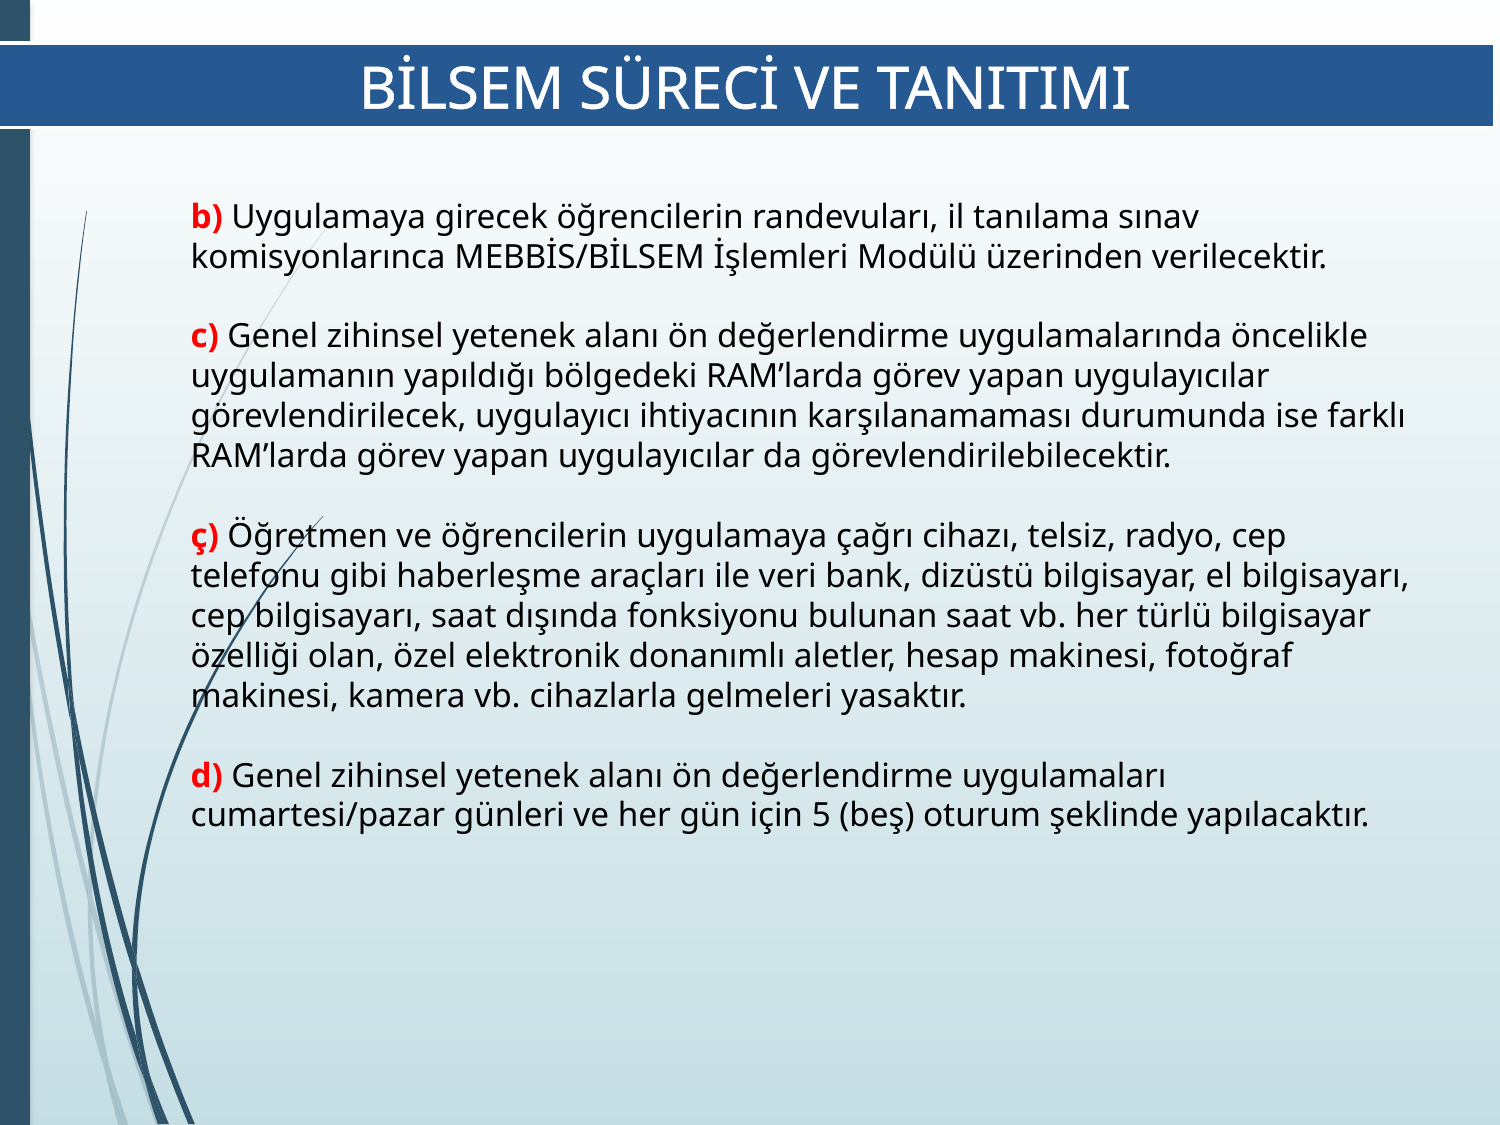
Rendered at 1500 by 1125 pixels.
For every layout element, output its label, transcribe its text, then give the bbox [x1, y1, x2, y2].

text_box b) Uygulamaya girecek öğrencilerin randevuları, il tanılama sınav komisyonlarınca MEBBİS/BİLSEM İşlemleri Modülü üzerinden verilecektir. c) Genel zihinsel yetenek alanı ön değerlendirme uygulamalarında öncelikle uygulamanın yapıldığı bölgedeki RAM’larda görev yapan uygulayıcılar görevlendirilecek, uygulayıcı ihtiyacının karşılanamaması durumunda ise farklı RAM’larda görev yapan uygulayıcılar da görevlendirilebilecektir. ç) Öğretmen ve öğrencilerin uygulamaya çağrı cihazı, telsiz, radyo, cep telefonu gibi haberleşme araçları ile veri bank, dizüstü bilgisayar, el bilgisayarı, cep bilgisayarı, saat dışında fonksiyonu bulunan saat vb. her türlü bilgisayar özelliği olan, özel elektronik donanımlı aletler, hesap makinesi, fotoğraf makinesi, kamera vb. cihazlarla gelmeleri yasaktır. d) Genel zihinsel yetenek alanı ön değerlendirme uygulamaları cumartesi/pazar günleri ve her gün için 5 (beş) oturum şeklinde yapılacaktır. [175, 187, 1442, 881]
text_box BİLSEM SÜRECİ VE TANITIMI [0, 41, 1497, 129]
